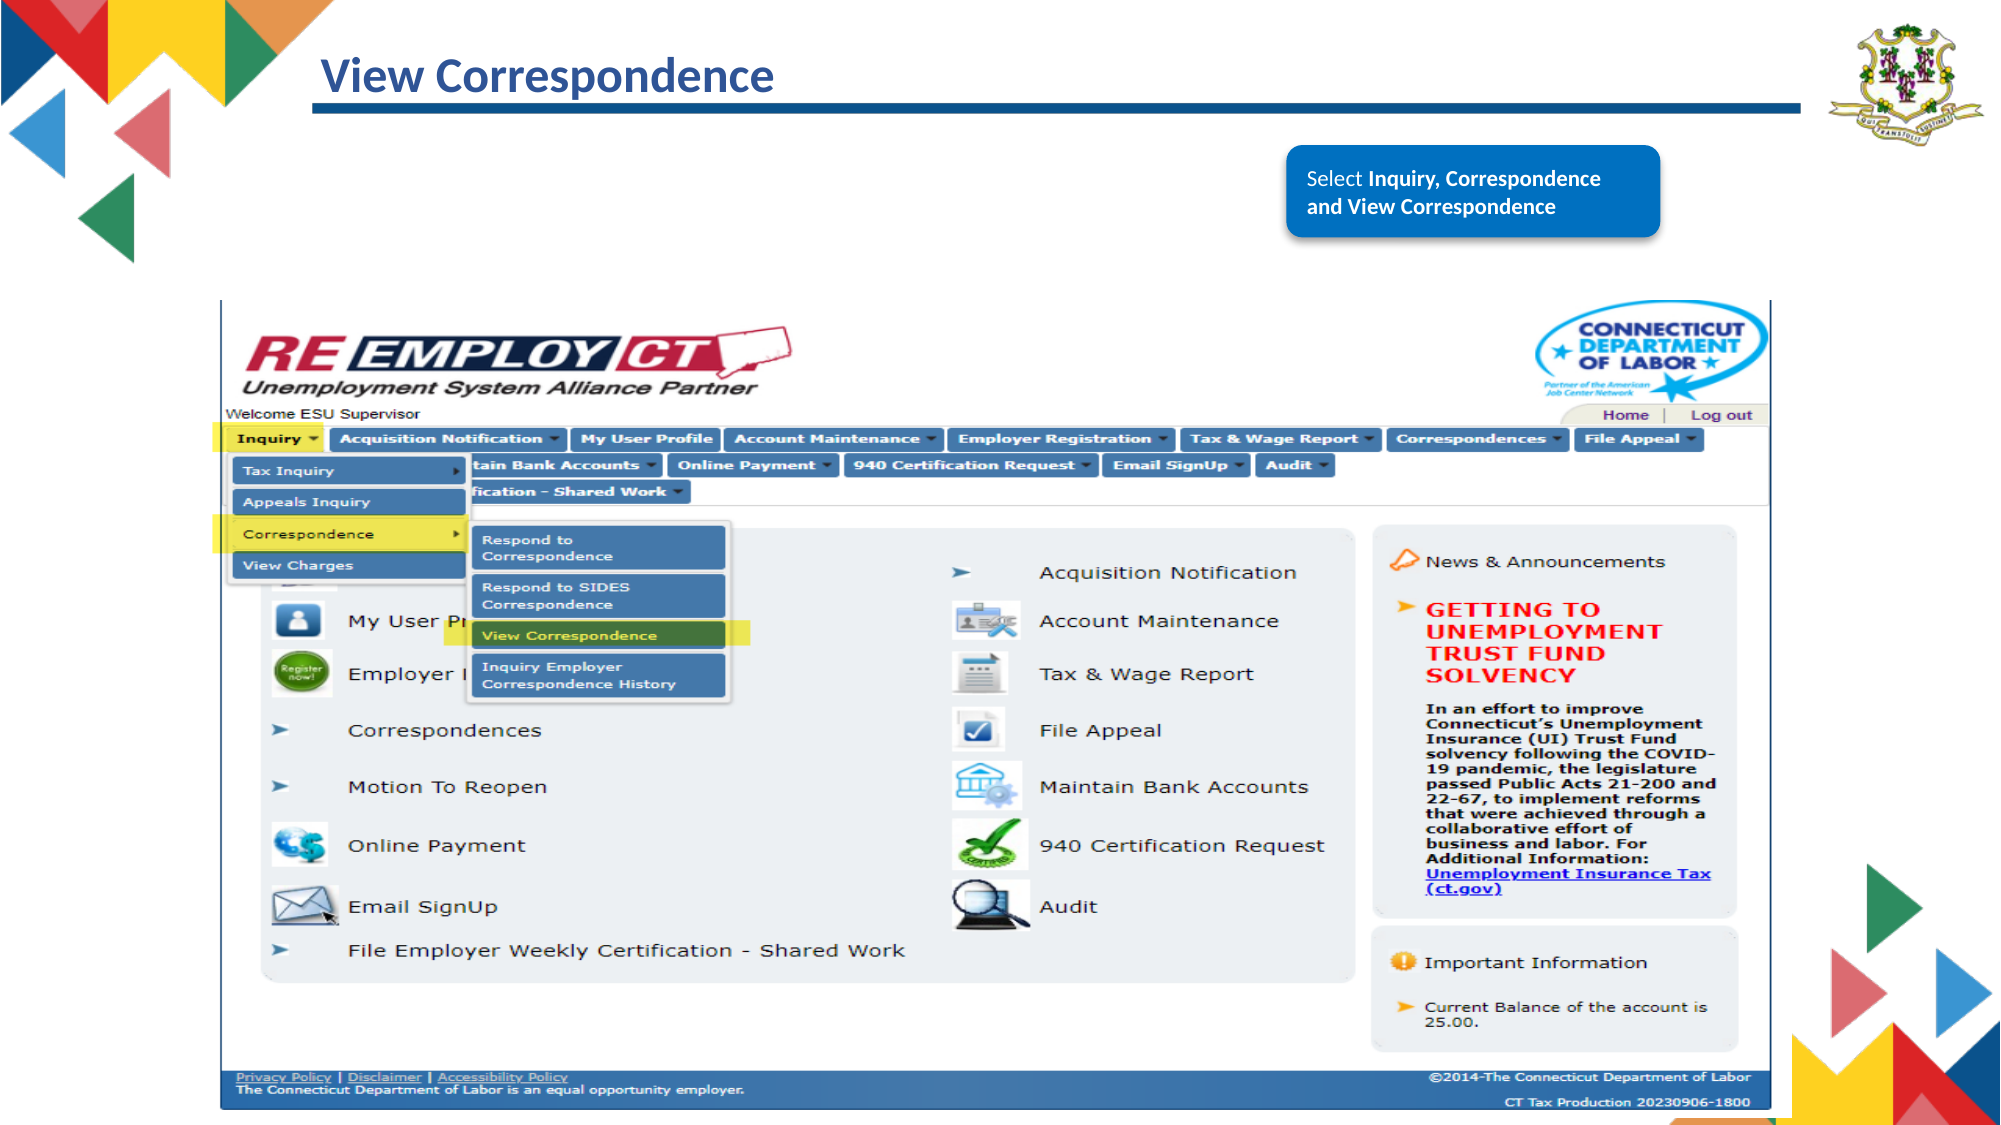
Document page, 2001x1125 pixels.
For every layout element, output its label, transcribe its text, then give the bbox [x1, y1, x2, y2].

picture [0, 0, 2000, 1125]
text_box View Correspondence [305, 35, 1434, 110]
text_box Select Inquiry, Correspondence and View Correspondence [1286, 145, 1661, 238]
